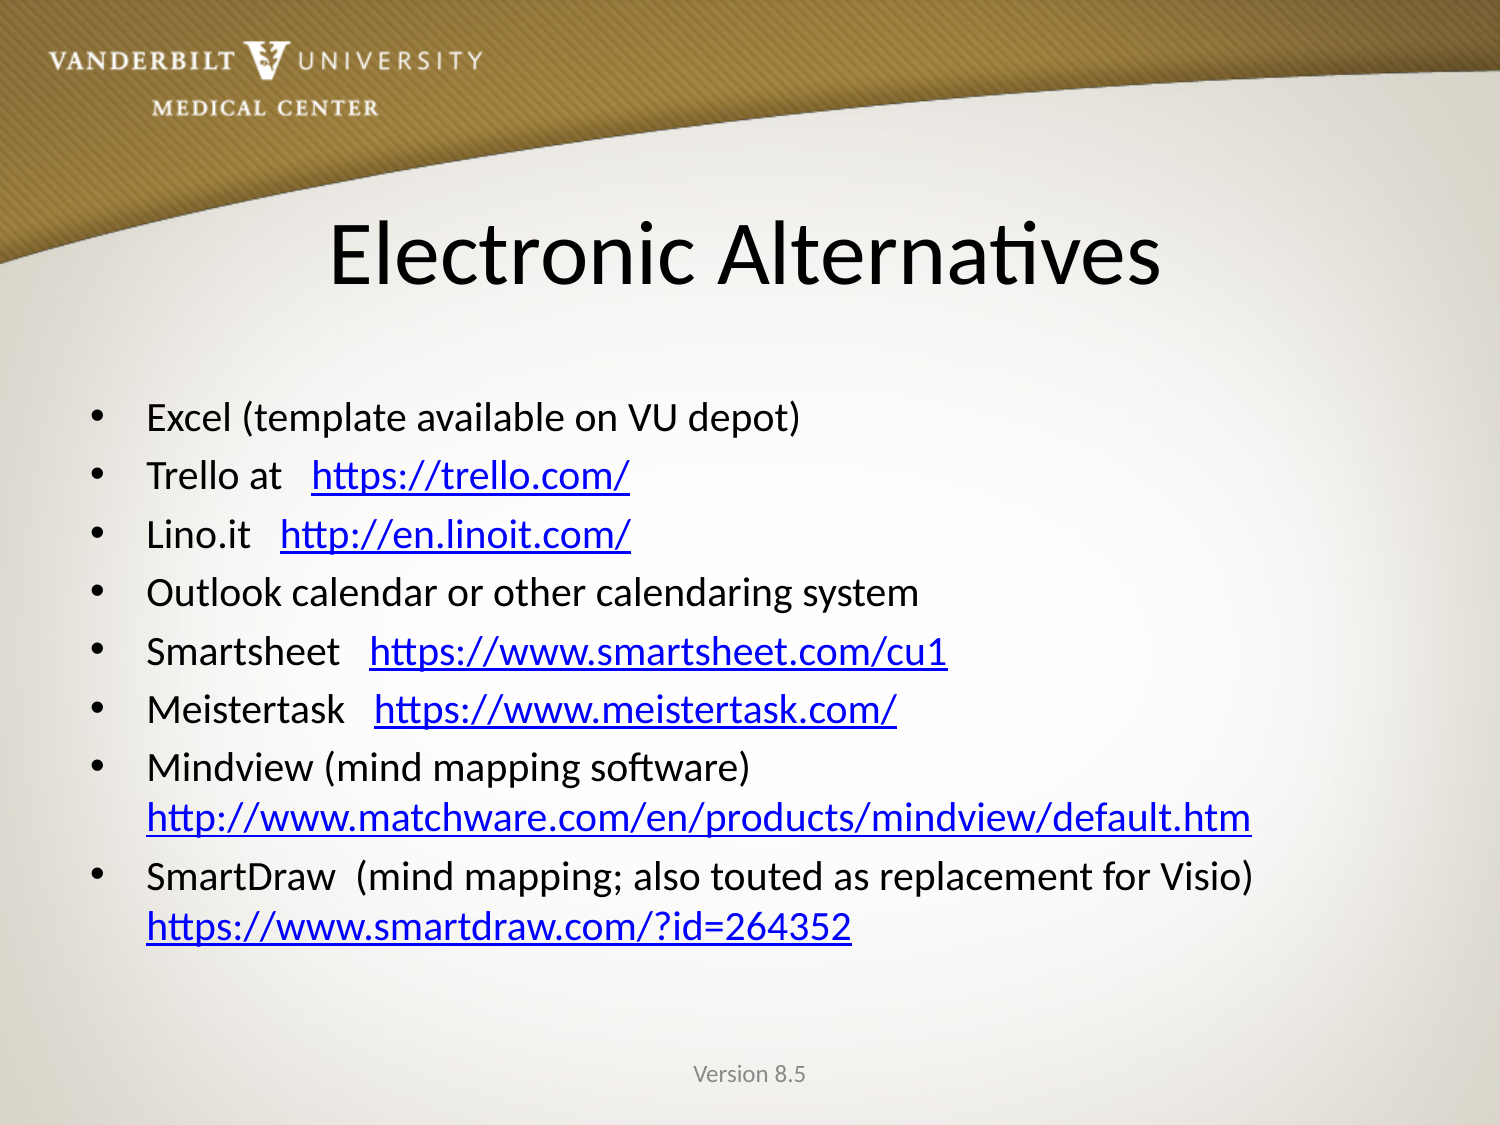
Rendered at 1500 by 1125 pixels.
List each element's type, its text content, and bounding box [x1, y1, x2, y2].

title Electronic Alternatives [71, 154, 1422, 342]
footer Version 8.5 [512, 1042, 988, 1103]
picture [0, 0, 1500, 1125]
list Excel (template available on VU depot) Trello at https://trello.com/ Lino.it http://en.linoit.com/ Outlook calendar or other calendaring system Smartsheet https://www.smartsheet.com/cu1 Meistertask https://www.meistertask.com/ Mindview (mind mapping software) http://www.matchware.com/en/products/mindview/default.htm SmartDraw (mind mapping; also touted as replacement for Visio) https://www.smartdraw.com/?id=264352 [75, 382, 1425, 990]
